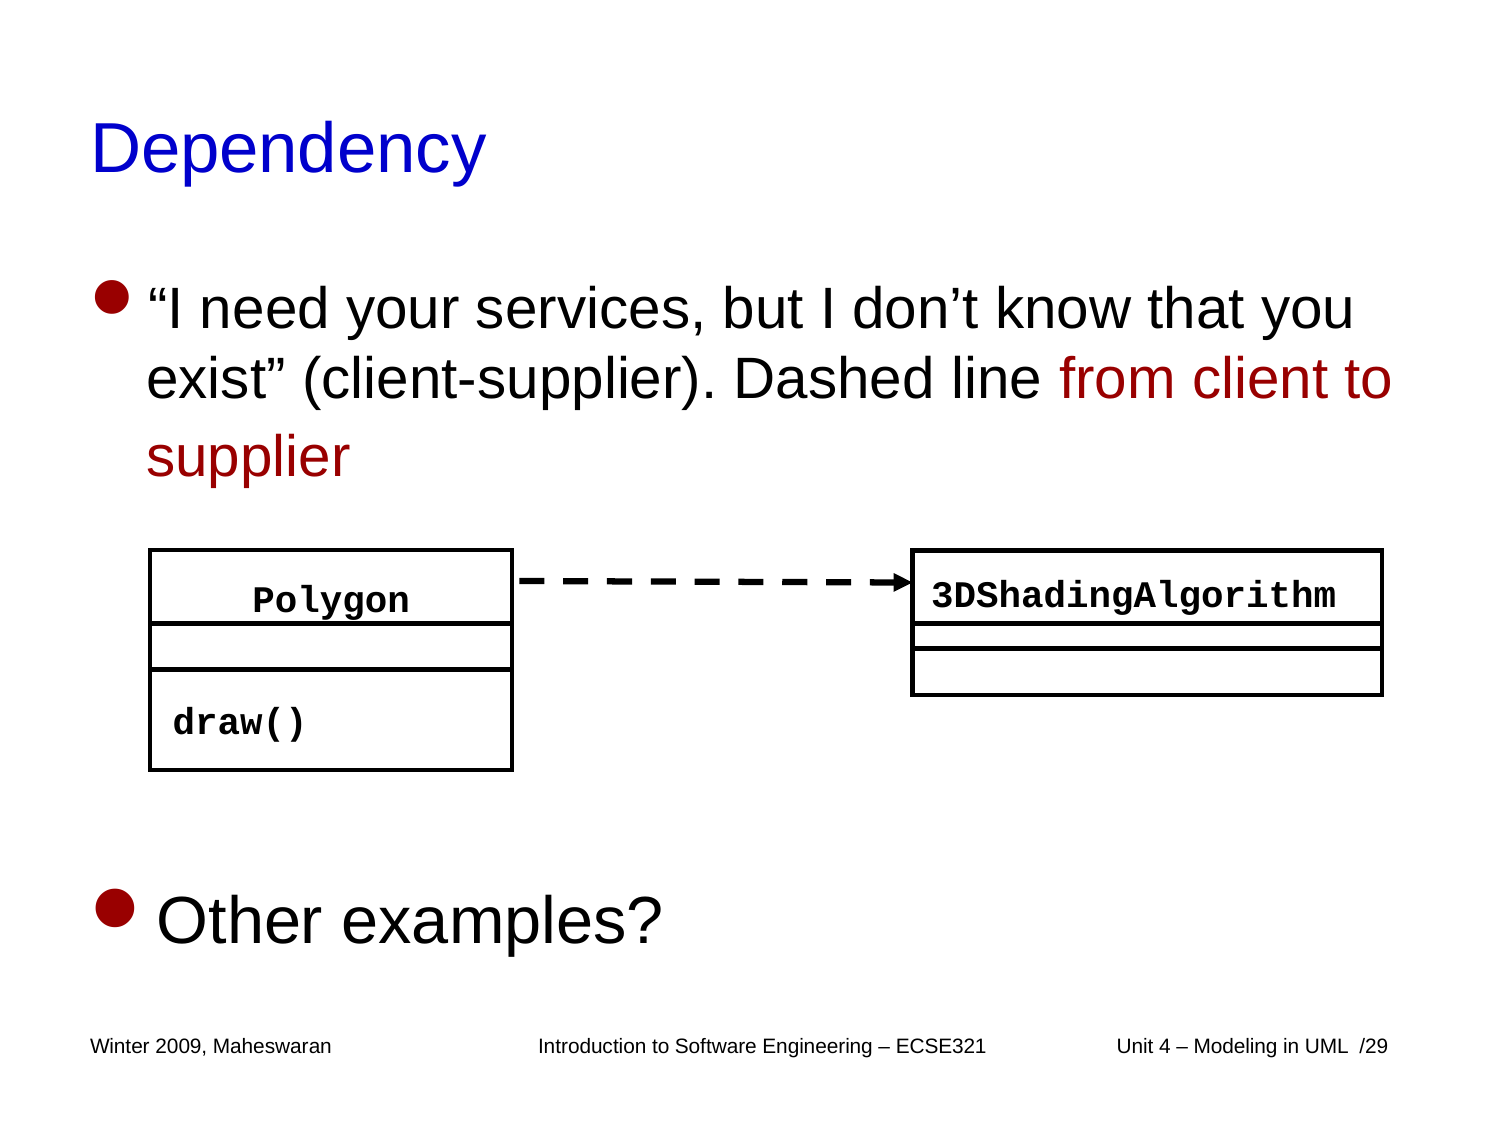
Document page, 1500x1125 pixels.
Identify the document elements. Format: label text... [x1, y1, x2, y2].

text_box [912, 550, 1383, 624]
list “I need your services, but I don’t know that you exist” (client-supplier). Dashed line from client to supplier Other examples? [74, 262, 1426, 1006]
title Dependency [74, 49, 1426, 238]
text_box [895, 576, 912, 589]
footer Introduction to Software Engineering – ECSE321 [512, 1024, 1013, 1101]
text_box Polygon [252, 575, 410, 621]
text_box [149, 670, 512, 770]
text_box [149, 549, 512, 623]
text_box 3DShadingAlgorithm [931, 570, 1336, 616]
text_box [912, 624, 1383, 648]
slide_number Winter 2009, Maheswaran [74, 1024, 426, 1101]
slide_number Unit 4 – Modeling in UML /29 [1049, 1024, 1426, 1101]
text_box [912, 648, 1383, 696]
text_box [149, 623, 512, 670]
